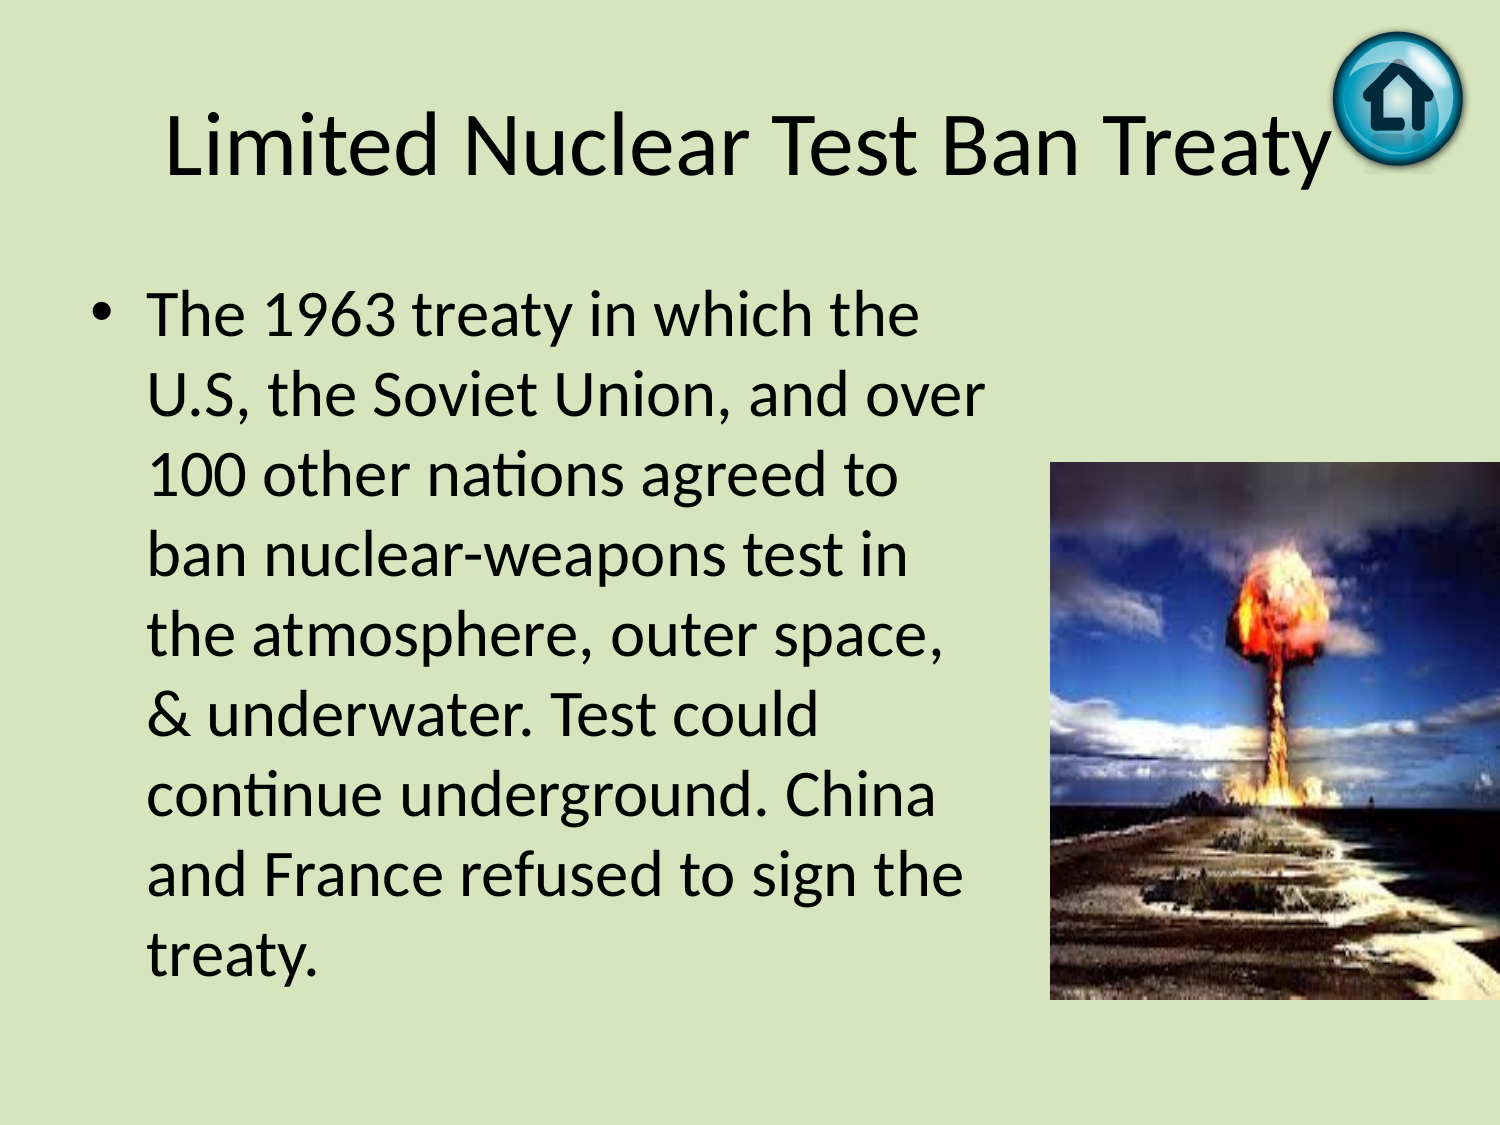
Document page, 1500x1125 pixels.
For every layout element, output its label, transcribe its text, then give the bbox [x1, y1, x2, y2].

title Limited Nuclear Test Ban Treaty [75, 45, 1425, 233]
picture [1049, 462, 1500, 1001]
list The 1963 treaty in which the U.S, the Soviet Union, and over 100 other nations agreed to ban nuclear-weapons test in the atmosphere, outer space, & underwater. Test could continue underground. China and France refused to sign the treaty. [75, 262, 1013, 1075]
picture [1322, 24, 1473, 175]
